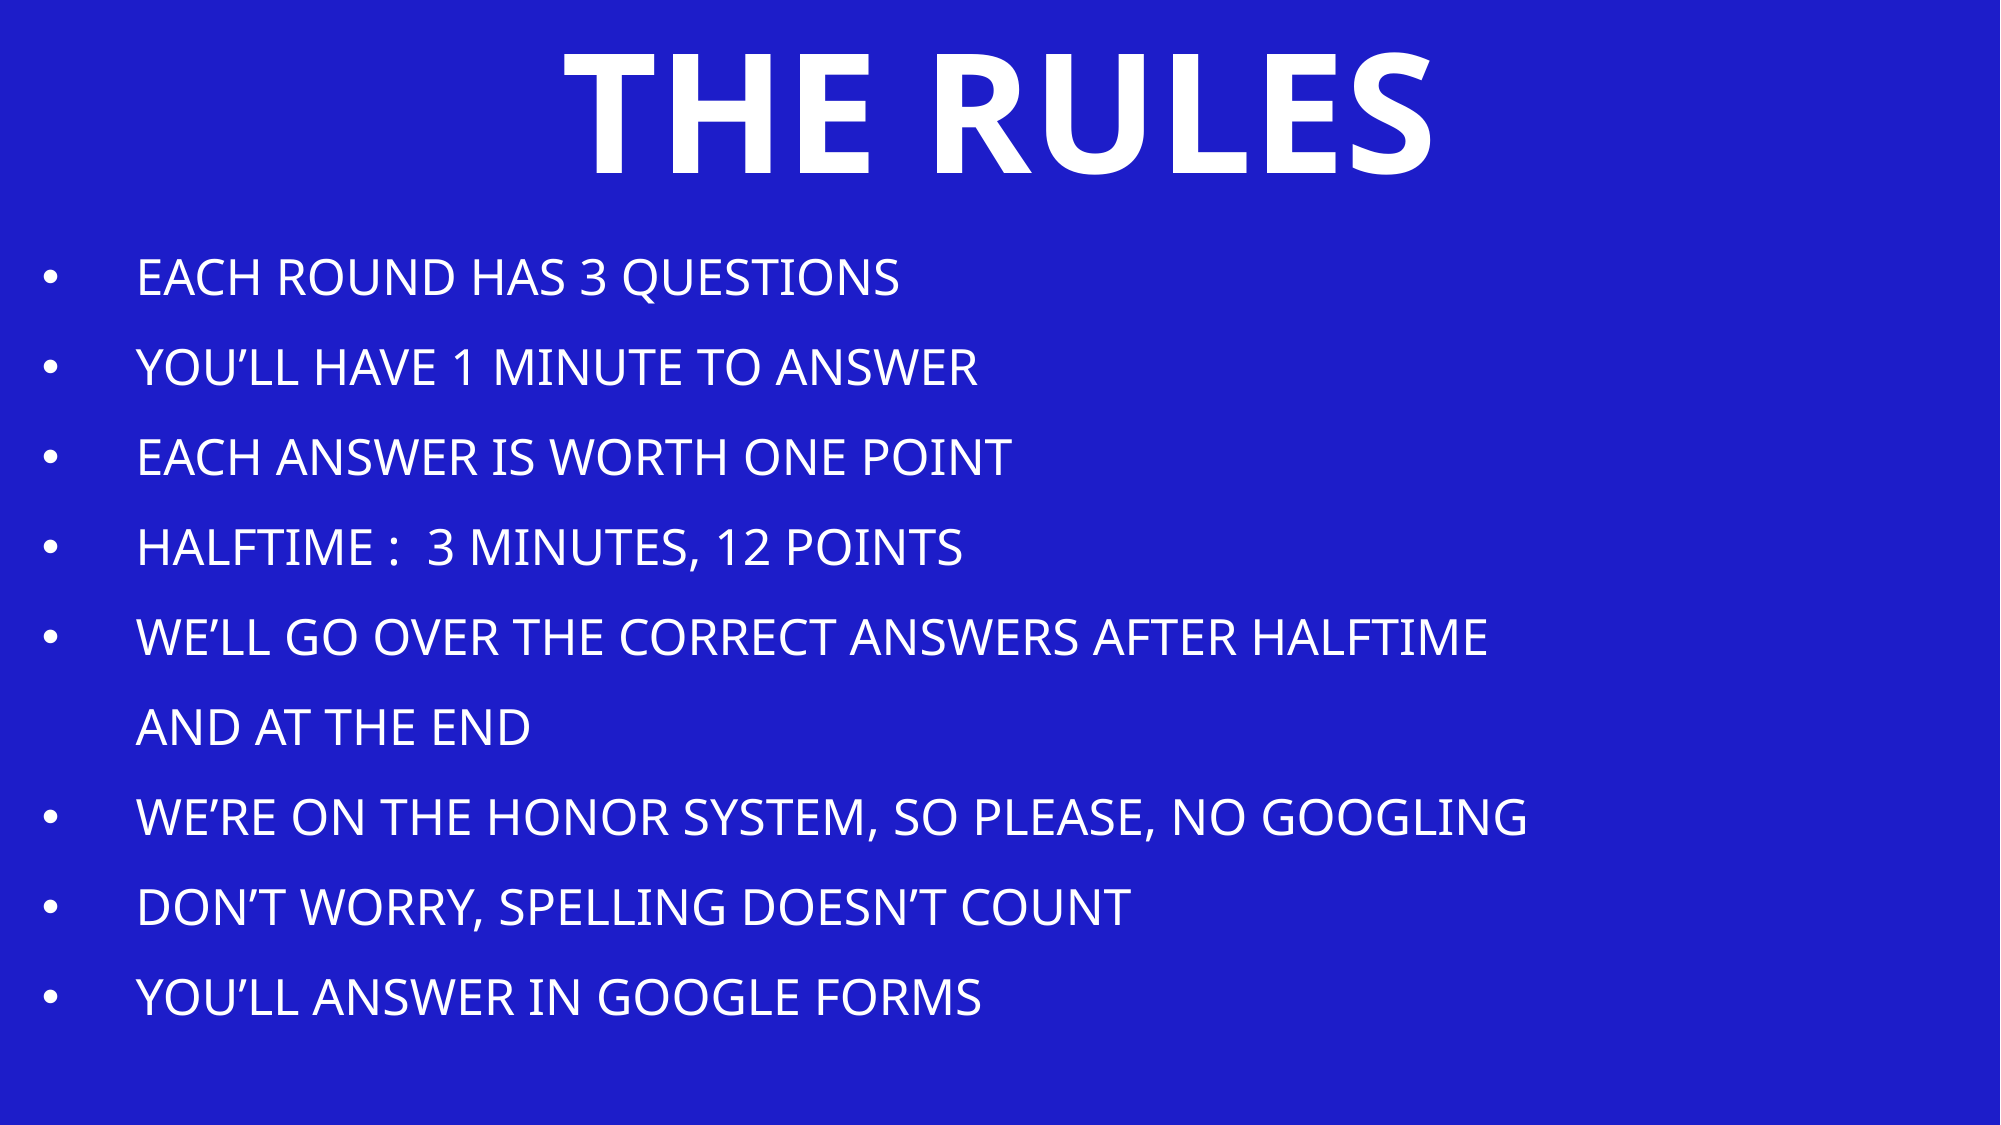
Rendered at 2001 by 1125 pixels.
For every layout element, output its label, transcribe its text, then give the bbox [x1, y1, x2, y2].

text_box THE RULES [0, 0, 2000, 215]
text_box EACH ROUND HAS 3 QUESTIONS YOU’LL HAVE 1 MINUTE TO ANSWER EACH ANSWER IS WORTH ONE POINT HALFTIME : 3 MINUTES, 12 POINTS WE’LL GO OVER THE CORRECT ANSWERS AFTER HALFTIME AND AT THE END WE’RE ON THE HONOR SYSTEM, SO PLEASE, NO GOOGLING DON’T WORRY, SPELLING DOESN’T COUNT YOU’LL ANSWER IN GOOGLE FORMS [27, 208, 1973, 1034]
